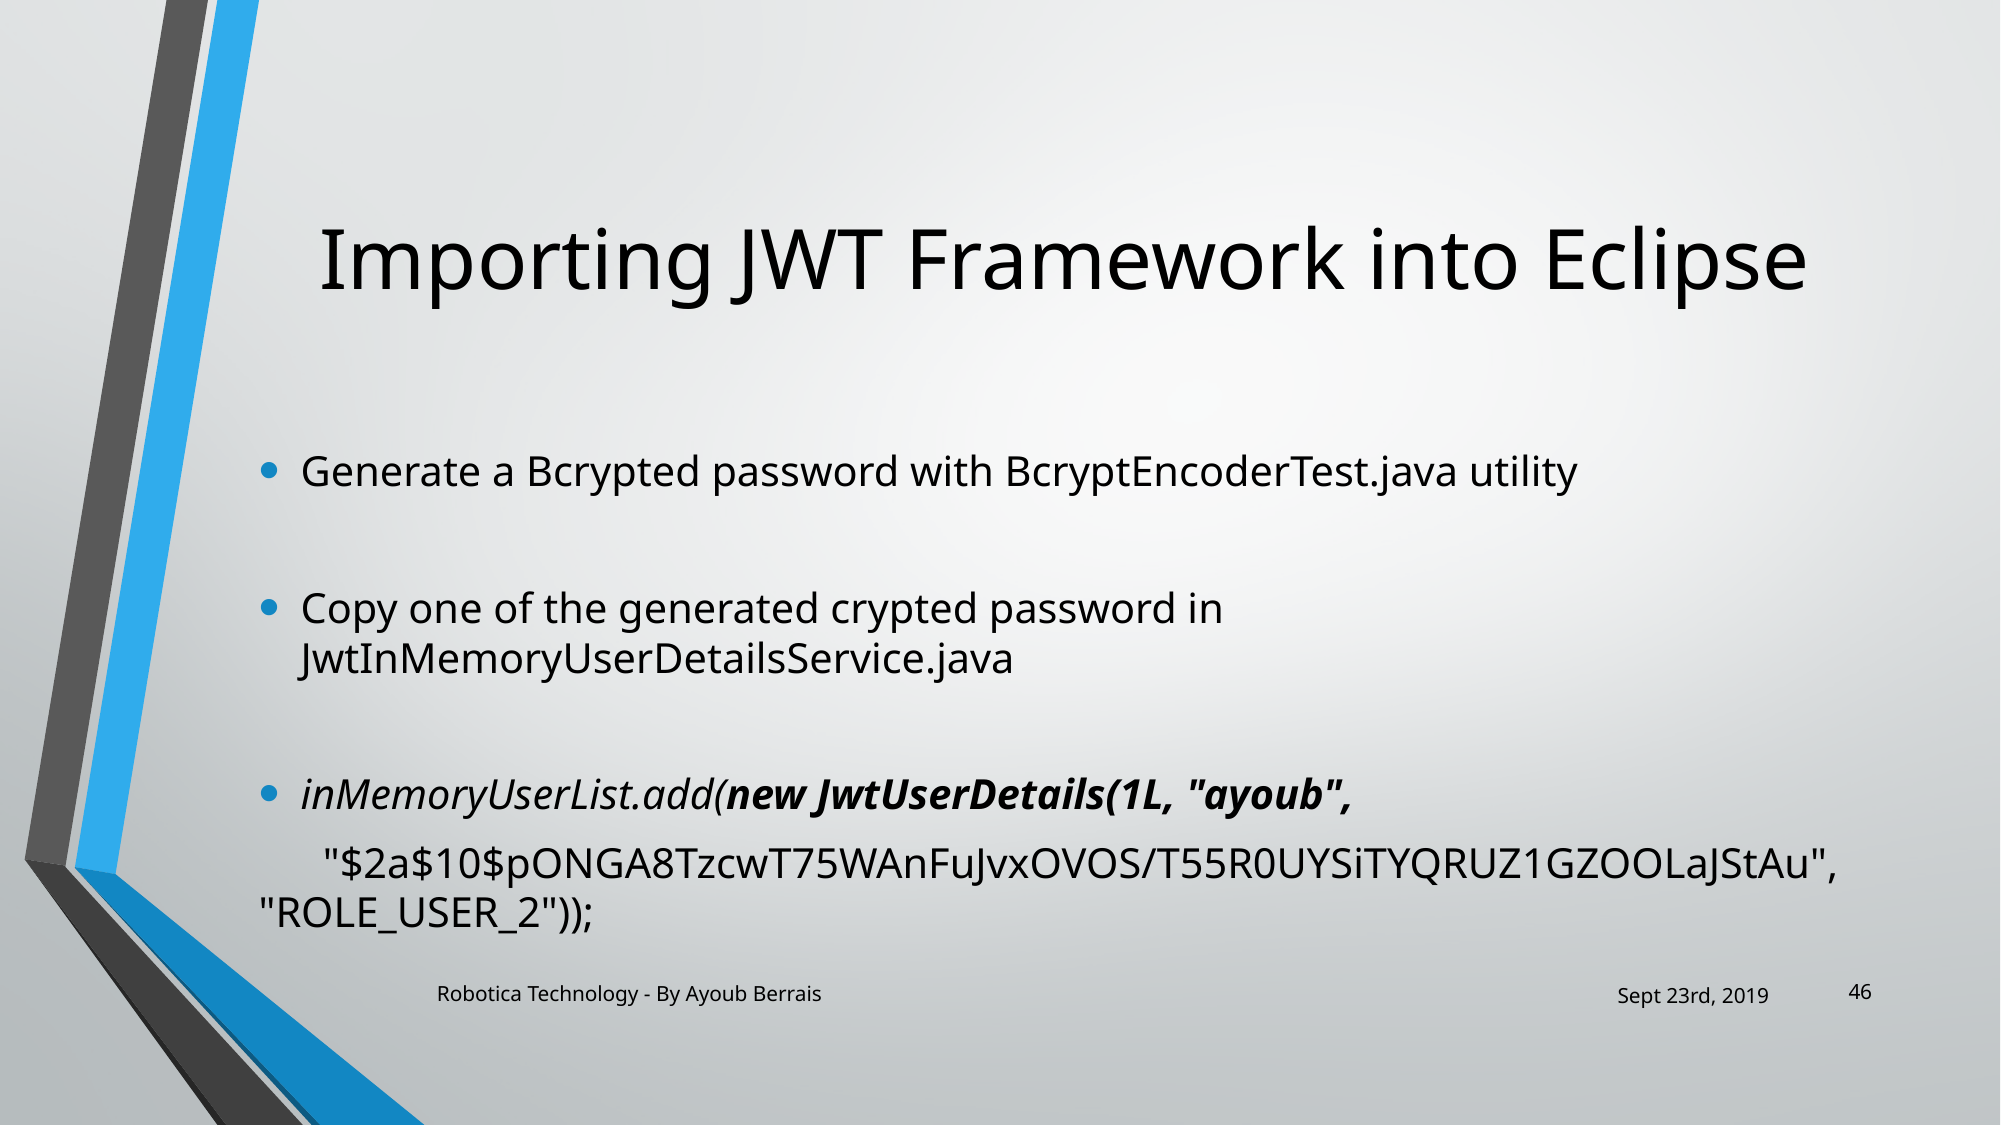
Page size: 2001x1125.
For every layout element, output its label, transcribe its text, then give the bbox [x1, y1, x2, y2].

title Importing JWT Framework into Eclipse [243, 112, 1887, 400]
list Generate a Bcrypted password with BcryptEncoderTest.java utility Copy one of the generated crypted password in JwtInMemoryUserDetailsService.java inMemoryUserList.add(new JwtUserDetails(1L, "ayoub", "$2a$10$pONGA8TzcwT75WAnFuJvxOVOS/T55R0UYSiTYQRUZ1GZOOLaJStAu", "ROLE_USER_2")); [243, 437, 1887, 950]
slide_number 46 [1796, 962, 1887, 1023]
footer Robotica Technology - By Ayoub Berrais [421, 965, 1584, 1025]
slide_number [1596, 965, 1784, 1025]
